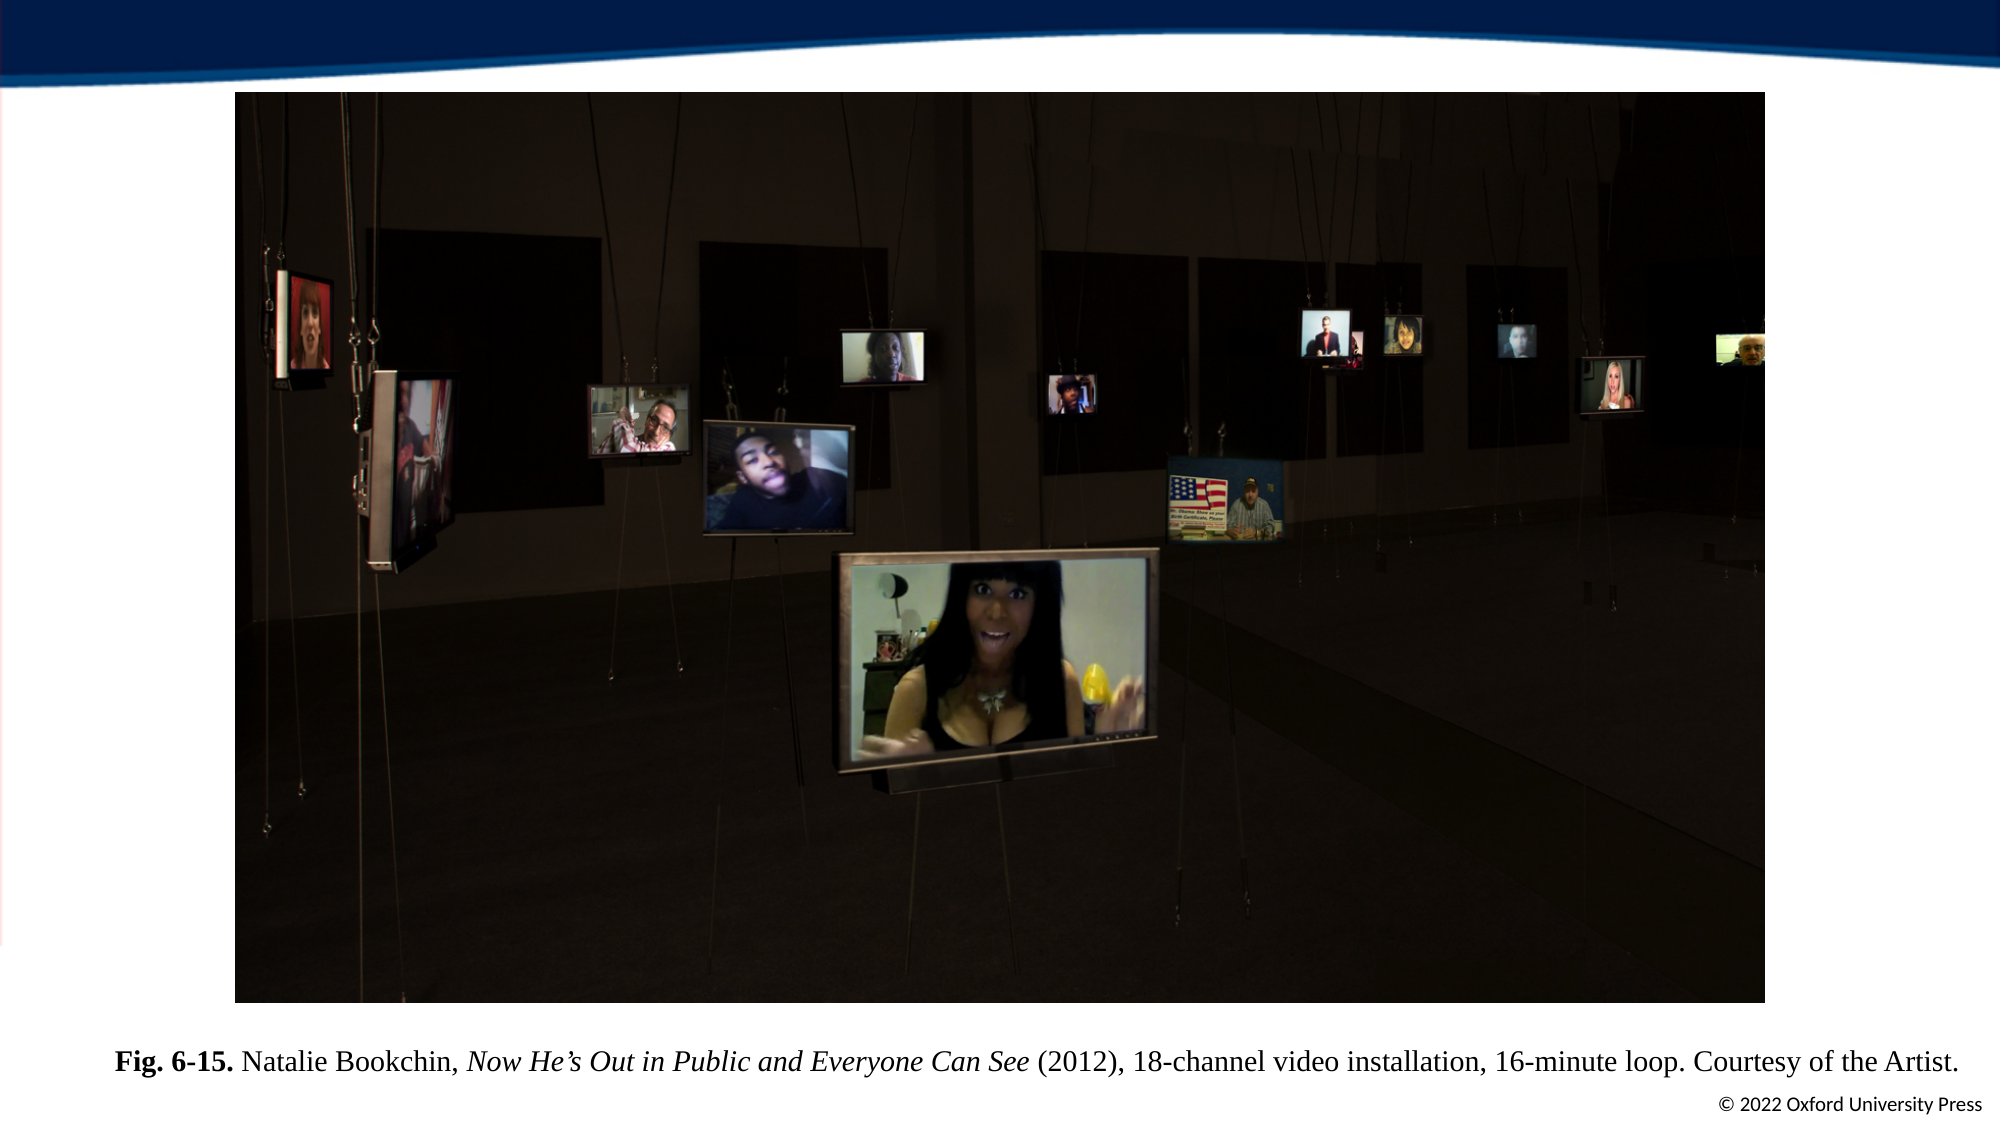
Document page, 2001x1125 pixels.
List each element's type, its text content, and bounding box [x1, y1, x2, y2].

list Fig. 6-15. Natalie Bookchin, Now He’s Out in Public and Everyone Can See (2012), 18-channel video installation, 16-minute loop. Courtesy of the Artist. [99, 1034, 1982, 1122]
picture [0, 0, 2000, 1125]
